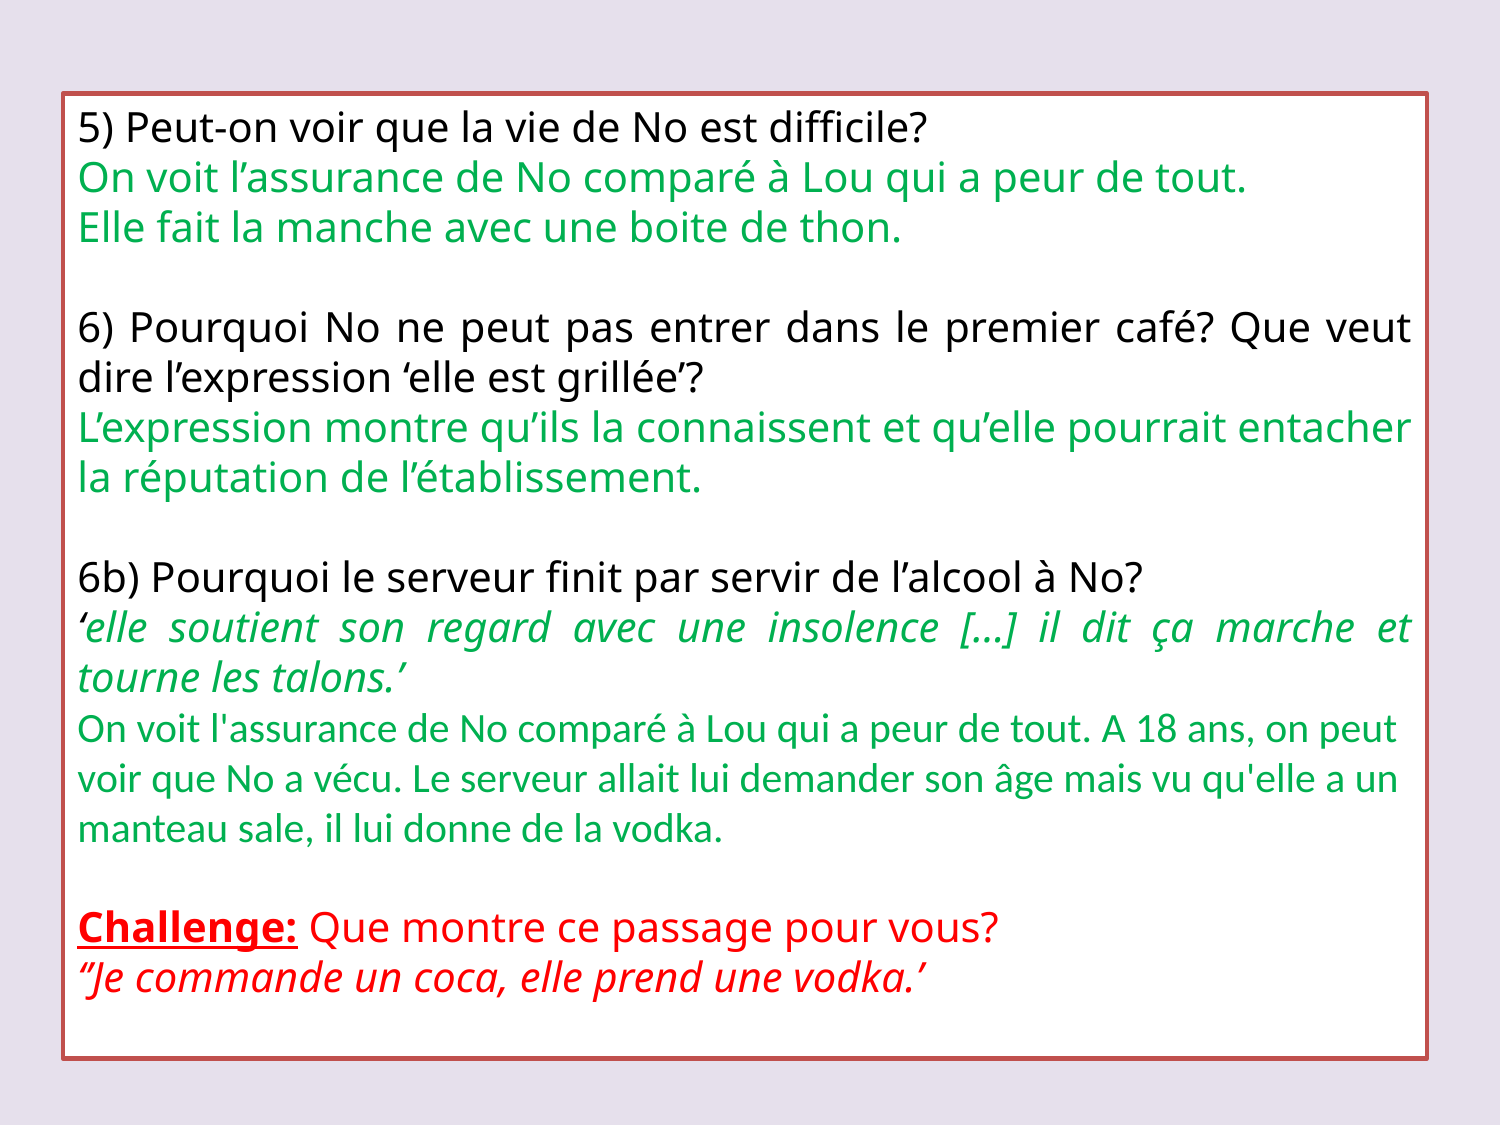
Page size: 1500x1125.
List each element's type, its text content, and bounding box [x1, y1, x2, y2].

text_box 5) Peut-on voir que la vie de No est difficile? On voit l’assurance de No comparé à Lou qui a peur de tout. Elle fait la manche avec une boite de thon. 6) Pourquoi No ne peut pas entrer dans le premier café? Que veut dire l’expression ‘elle est grillée’? L’expression montre qu’ils la connaissent et qu’elle pourrait entacher la réputation de l’établissement. 6b) Pourquoi le serveur finit par servir de l’alcool à No? ‘elle soutient son regard avec une insolence […] il dit ça marche et tourne les talons.’ On voit l'assurance de No comparé à Lou qui a peur de tout. A 18 ans, on peut voir que No a vécu. Le serveur allait lui demander son âge mais vu qu'elle a un manteau sale, il lui donne de la vodka. Challenge: Que montre ce passage pour vous? ‘’Je commande un coca, elle prend une vodka.’ [61, 91, 1429, 1061]
